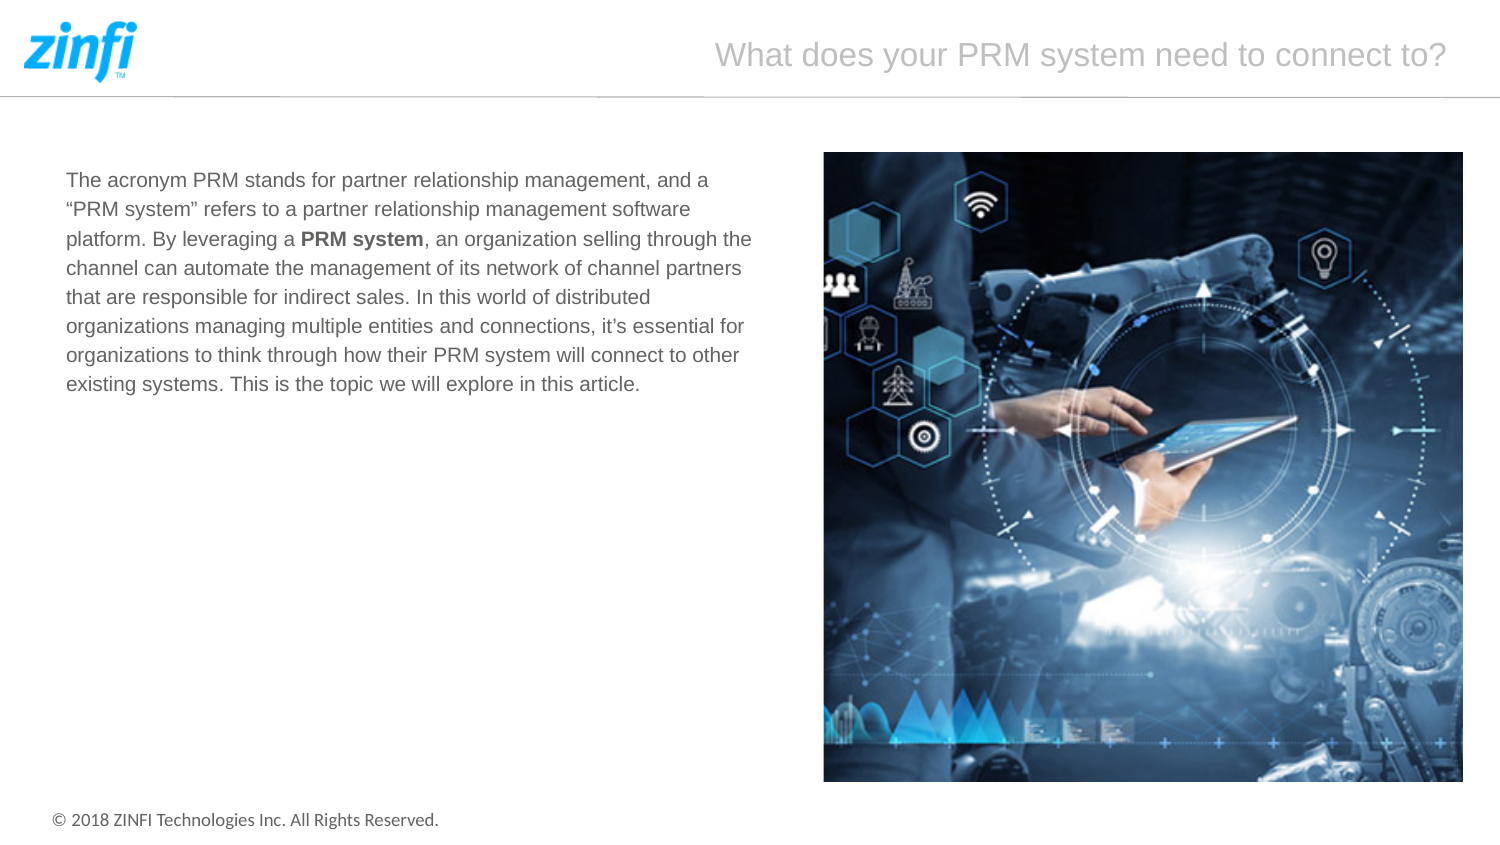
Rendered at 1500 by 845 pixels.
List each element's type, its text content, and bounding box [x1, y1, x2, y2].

picture [24, 21, 137, 83]
picture [122, 21, 137, 25]
list The acronym PRM stands for partner relationship management, and a “PRM system” refers to a partner relationship management software platform. By leveraging a PRM system, an organization selling through the channel can automate the management of its network of channel partners that are responsible for indirect sales. In this world of distributed organizations managing multiple entities and connections, it’s essential for organizations to think through how their PRM system will connect to other existing systems. This is the topic we will explore in this article. [51, 155, 781, 785]
list What does your PRM system need to connect to? [189, 6, 1463, 78]
picture [823, 152, 1463, 782]
